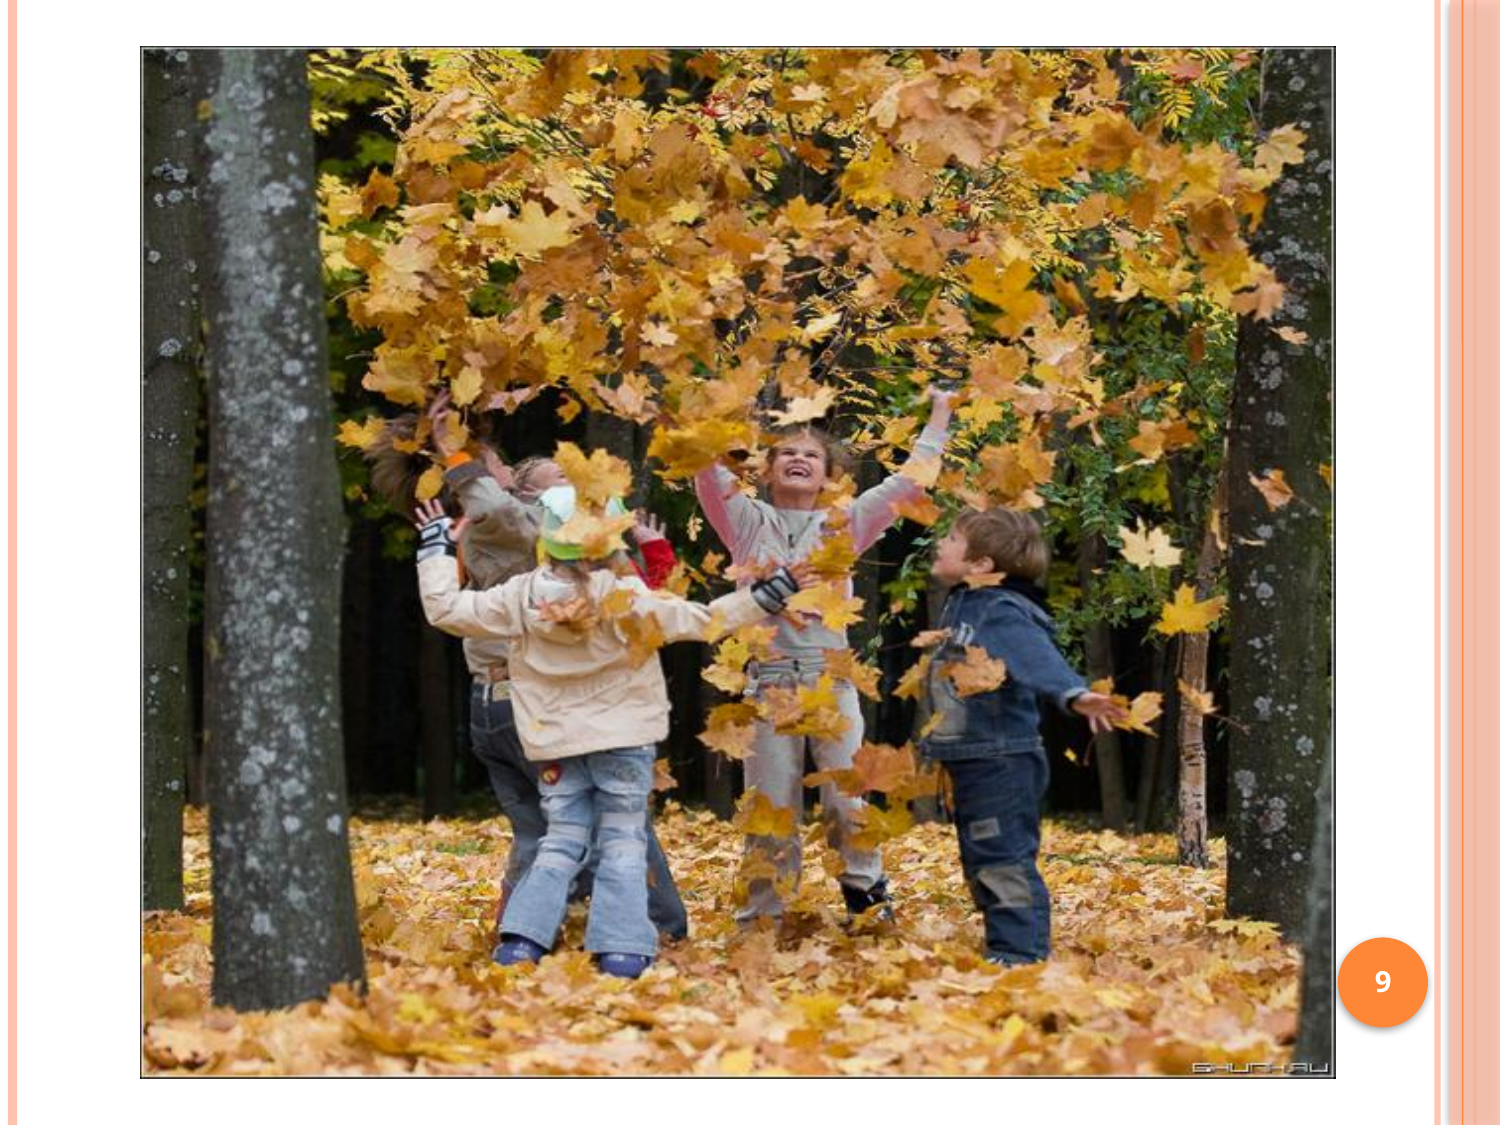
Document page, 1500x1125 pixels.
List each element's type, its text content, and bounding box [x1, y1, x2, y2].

slide_number 9 [1343, 940, 1434, 1027]
picture [140, 46, 1337, 1079]
